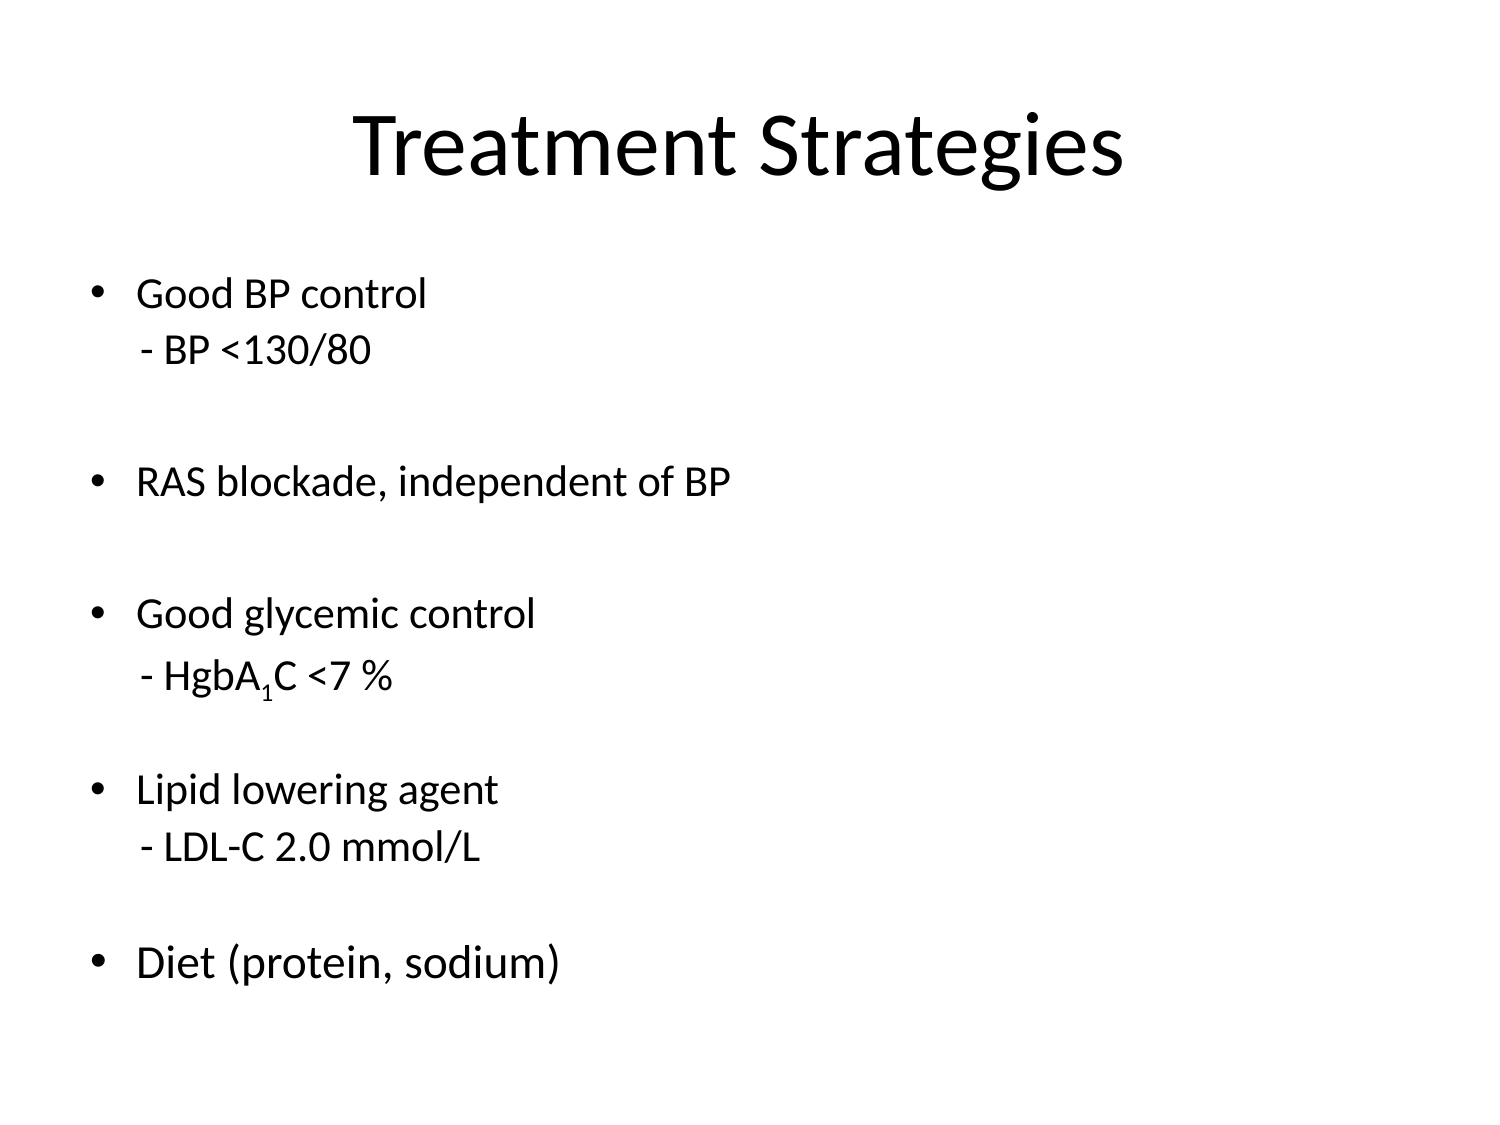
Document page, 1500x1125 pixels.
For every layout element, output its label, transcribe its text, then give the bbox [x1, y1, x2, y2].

title Treatment Strategies [75, 45, 1425, 233]
list Good BP control - BP <130/80 RAS blockade, independent of BP Good glycemic control - HgbA1C <7 % Lipid lowering agent - LDL-C 2.0 mmol/L Diet (protein, sodium) [75, 262, 1425, 1005]
